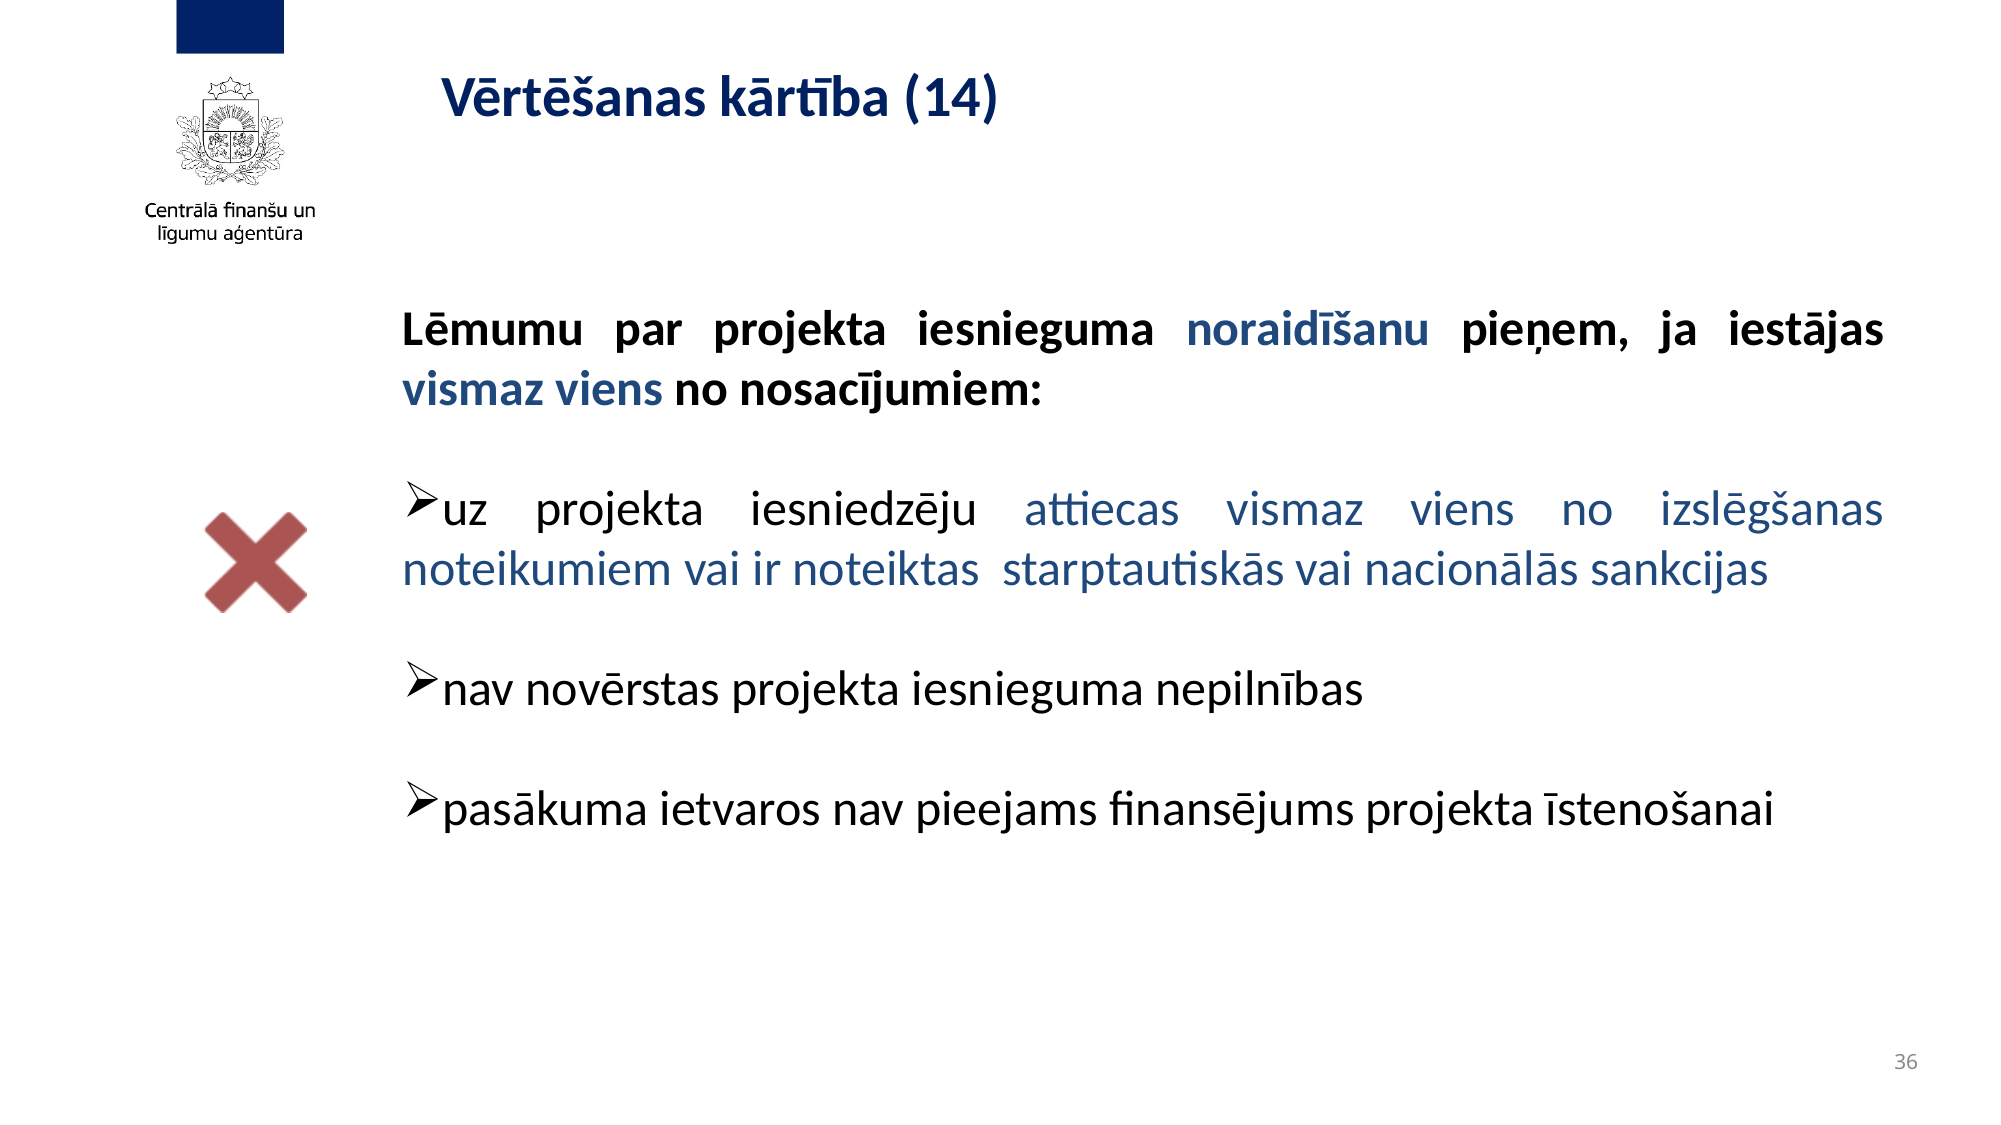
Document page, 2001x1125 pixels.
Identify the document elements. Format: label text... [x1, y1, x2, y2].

title Vērtēšanas kārtība (14)​ [425, 50, 1900, 225]
slide_number 36 [1866, 1037, 1934, 1088]
picture [92, 0, 368, 276]
list Lēmumu par projekta iesnieguma noraidīšanu pieņem, ja iestājas vismaz viens no nosacījumiem: uz projekta iesniedzēju attiecas vismaz viens no izslēgšanas noteikumiem vai ir noteiktas starptautiskās vai nacionālās sankcijas nav novērstas projekta iesnieguma nepilnības pasākuma ietvaros nav pieejams finansējums projekta īstenošanai [387, 287, 1900, 1005]
picture [201, 512, 307, 613]
